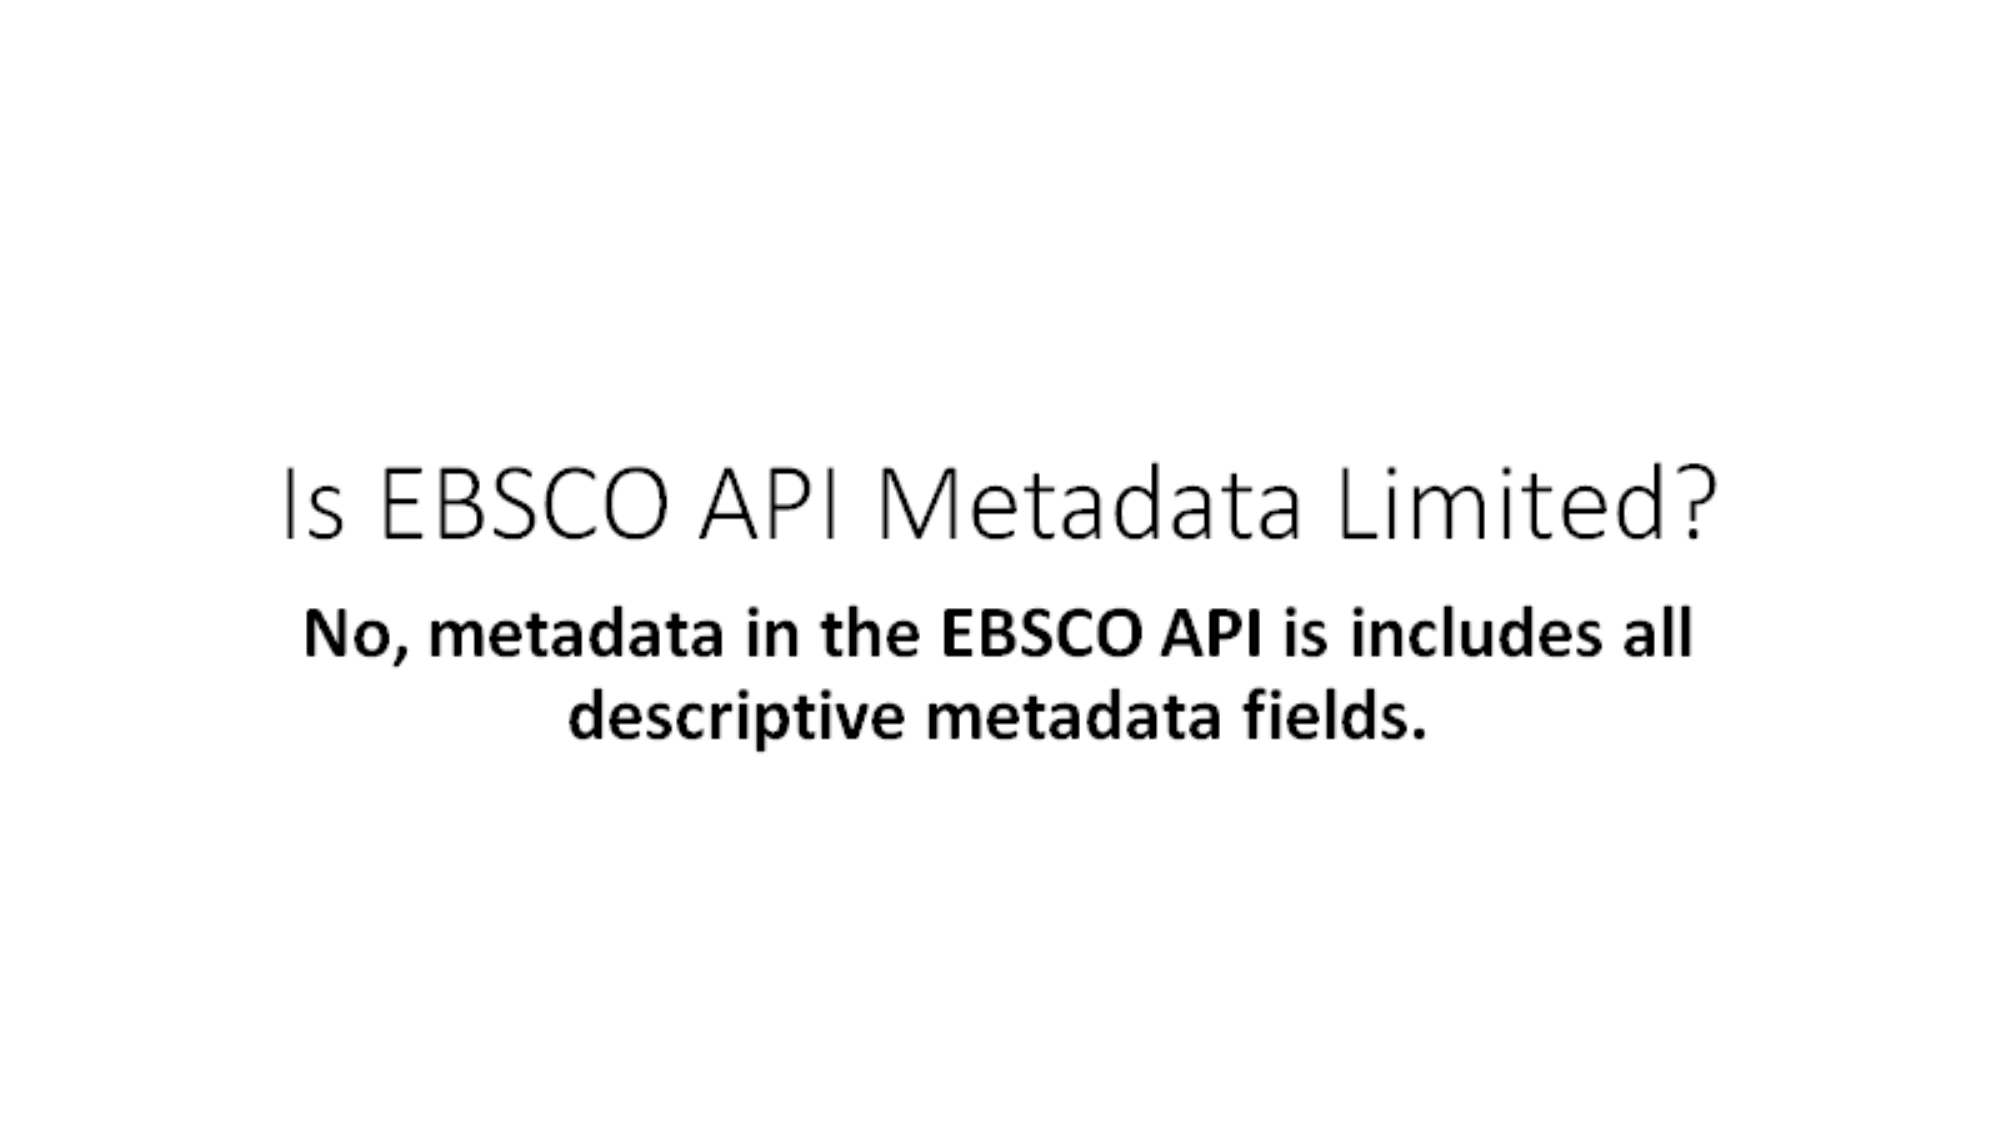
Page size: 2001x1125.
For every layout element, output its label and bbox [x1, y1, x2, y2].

list [0, 0, 2000, 1125]
